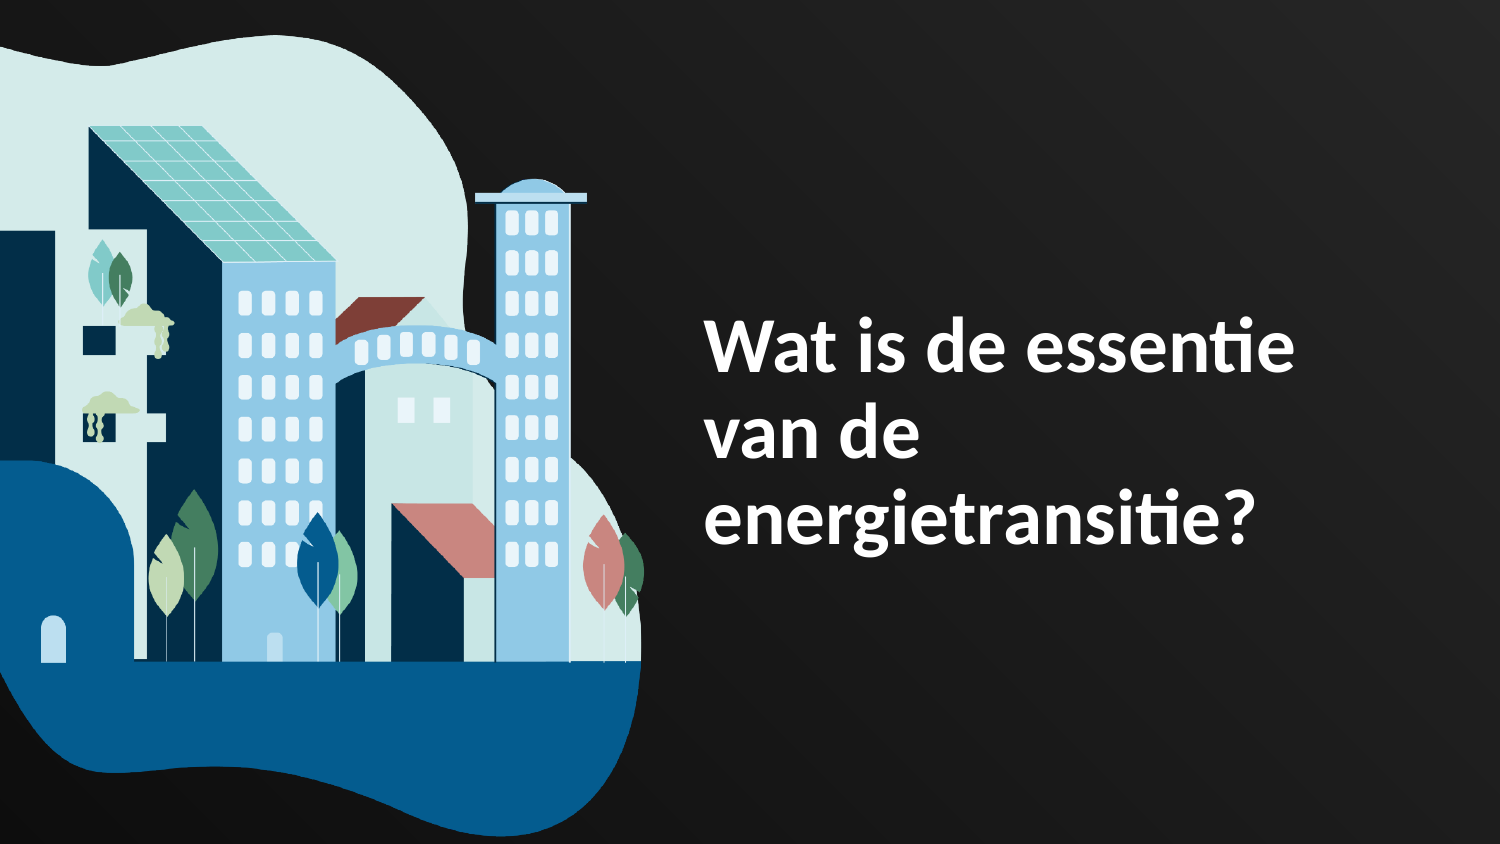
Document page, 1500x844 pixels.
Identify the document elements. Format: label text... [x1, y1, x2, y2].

text_box Wat is de essentie van de energietransitie? [693, 274, 1353, 569]
picture [0, 0, 689, 844]
